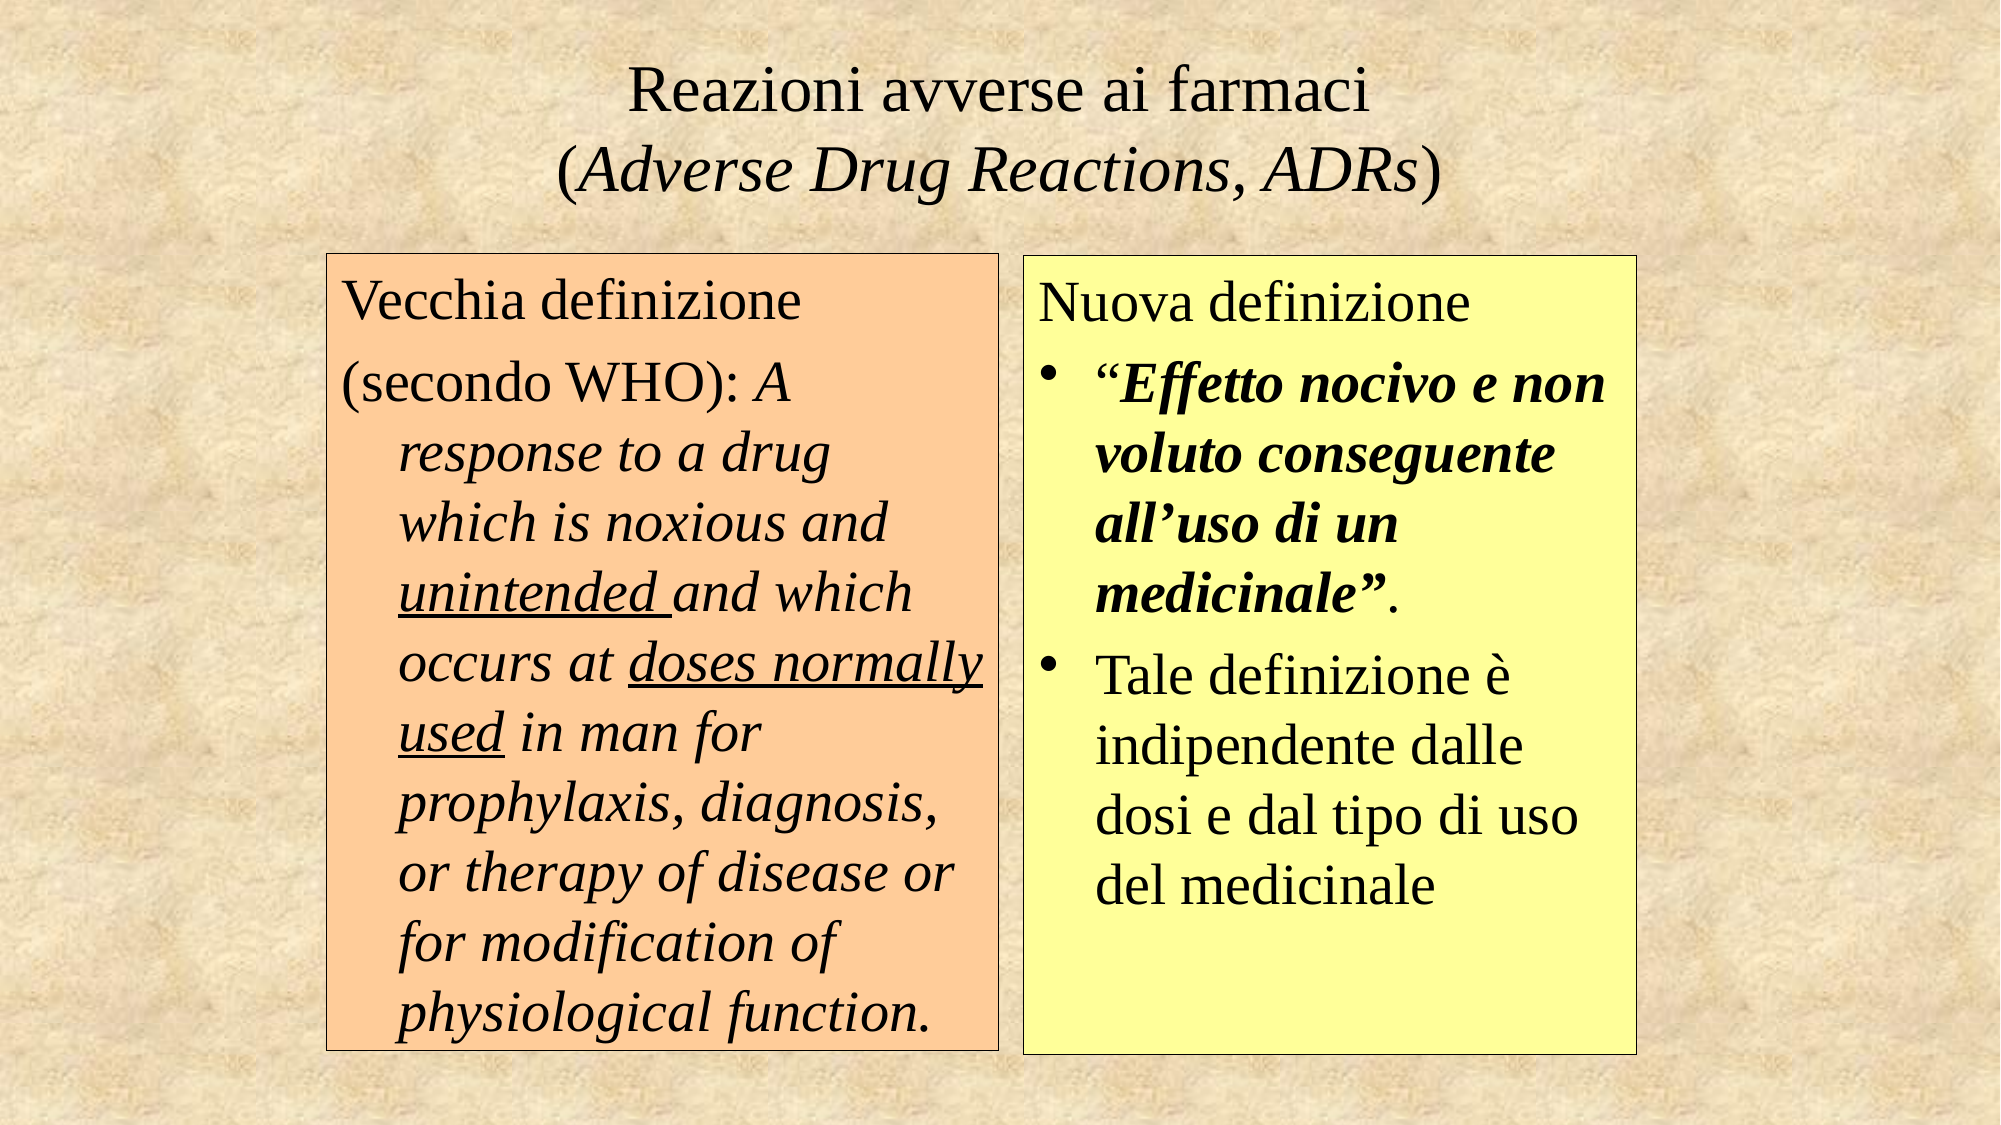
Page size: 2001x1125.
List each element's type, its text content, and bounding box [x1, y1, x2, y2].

list Nuova definizione “Effetto nocivo e non voluto conseguente all’uso di un medicinale”. Tale definizione è indipendente dalle dosi e dal tipo di uso del medicinale [1023, 255, 1637, 1055]
title Reazioni avverse ai farmaci (Adverse Drug Reactions, ADRs) [362, 31, 1638, 219]
picture [0, 0, 2001, 1125]
list Vecchia definizione (secondo WHO): A response to a drug which is noxious and unintended and which occurs at doses normally used in man for prophylaxis, diagnosis, or therapy of disease or for modification of physiological function. [326, 253, 999, 1051]
